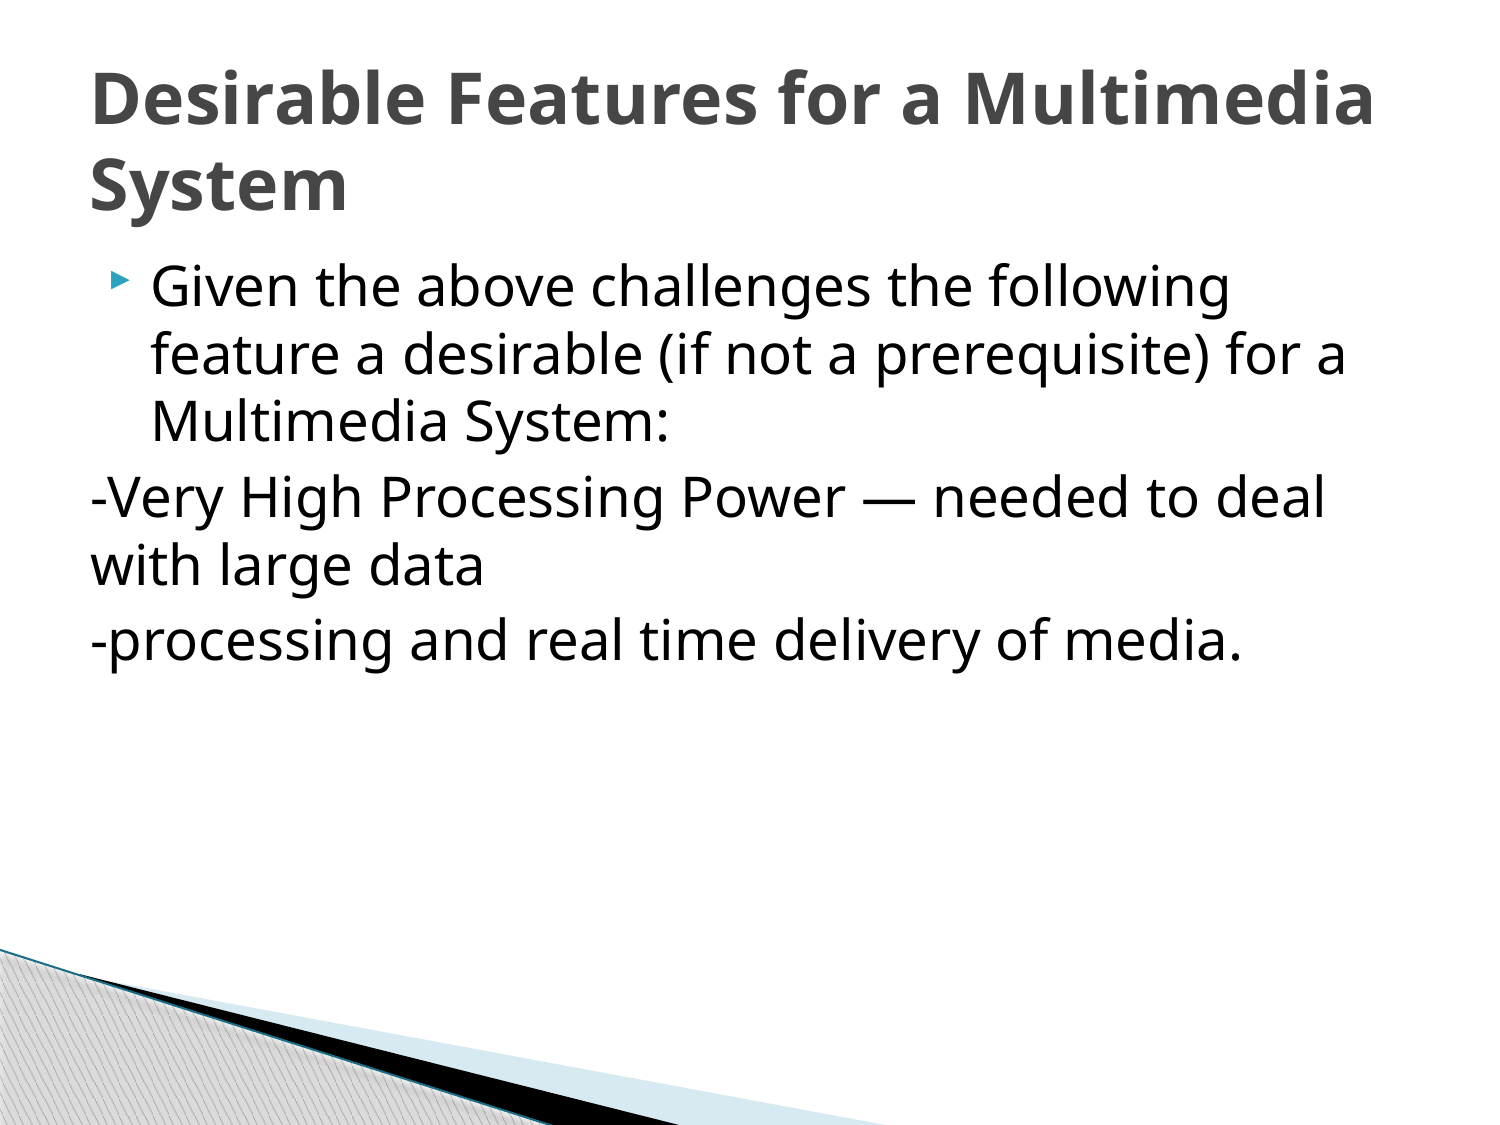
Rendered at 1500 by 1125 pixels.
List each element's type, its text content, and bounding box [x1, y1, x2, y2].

title Desirable Features for a Multimedia System [75, 45, 1425, 233]
list Given the above challenges the following feature a desirable (if not a prerequisite) for a Multimedia System: -Very High Processing Power — needed to deal with large data -processing and real time delivery of media. [74, 242, 1426, 986]
